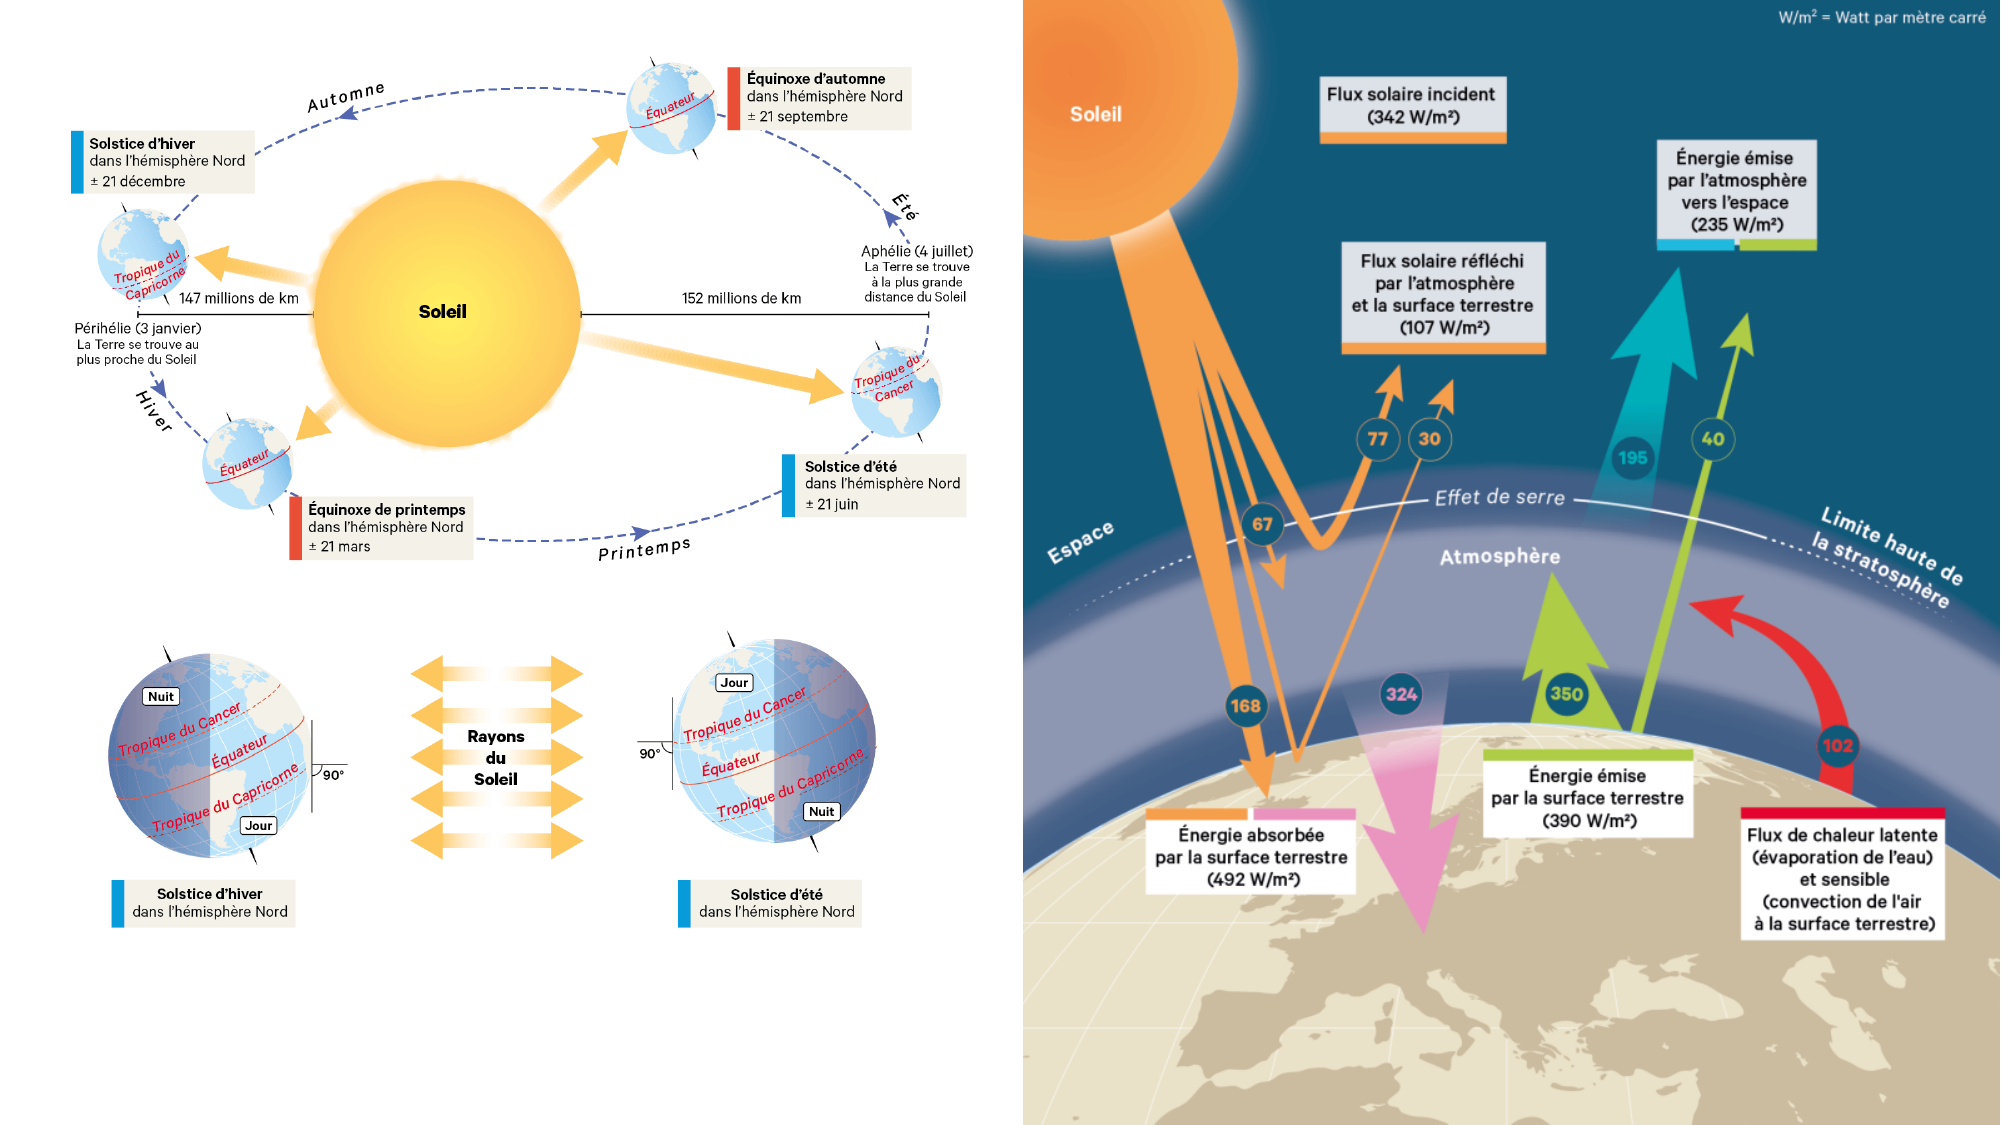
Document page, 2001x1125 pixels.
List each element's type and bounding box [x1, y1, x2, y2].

picture [1023, 0, 2000, 1125]
picture [0, 48, 1006, 958]
